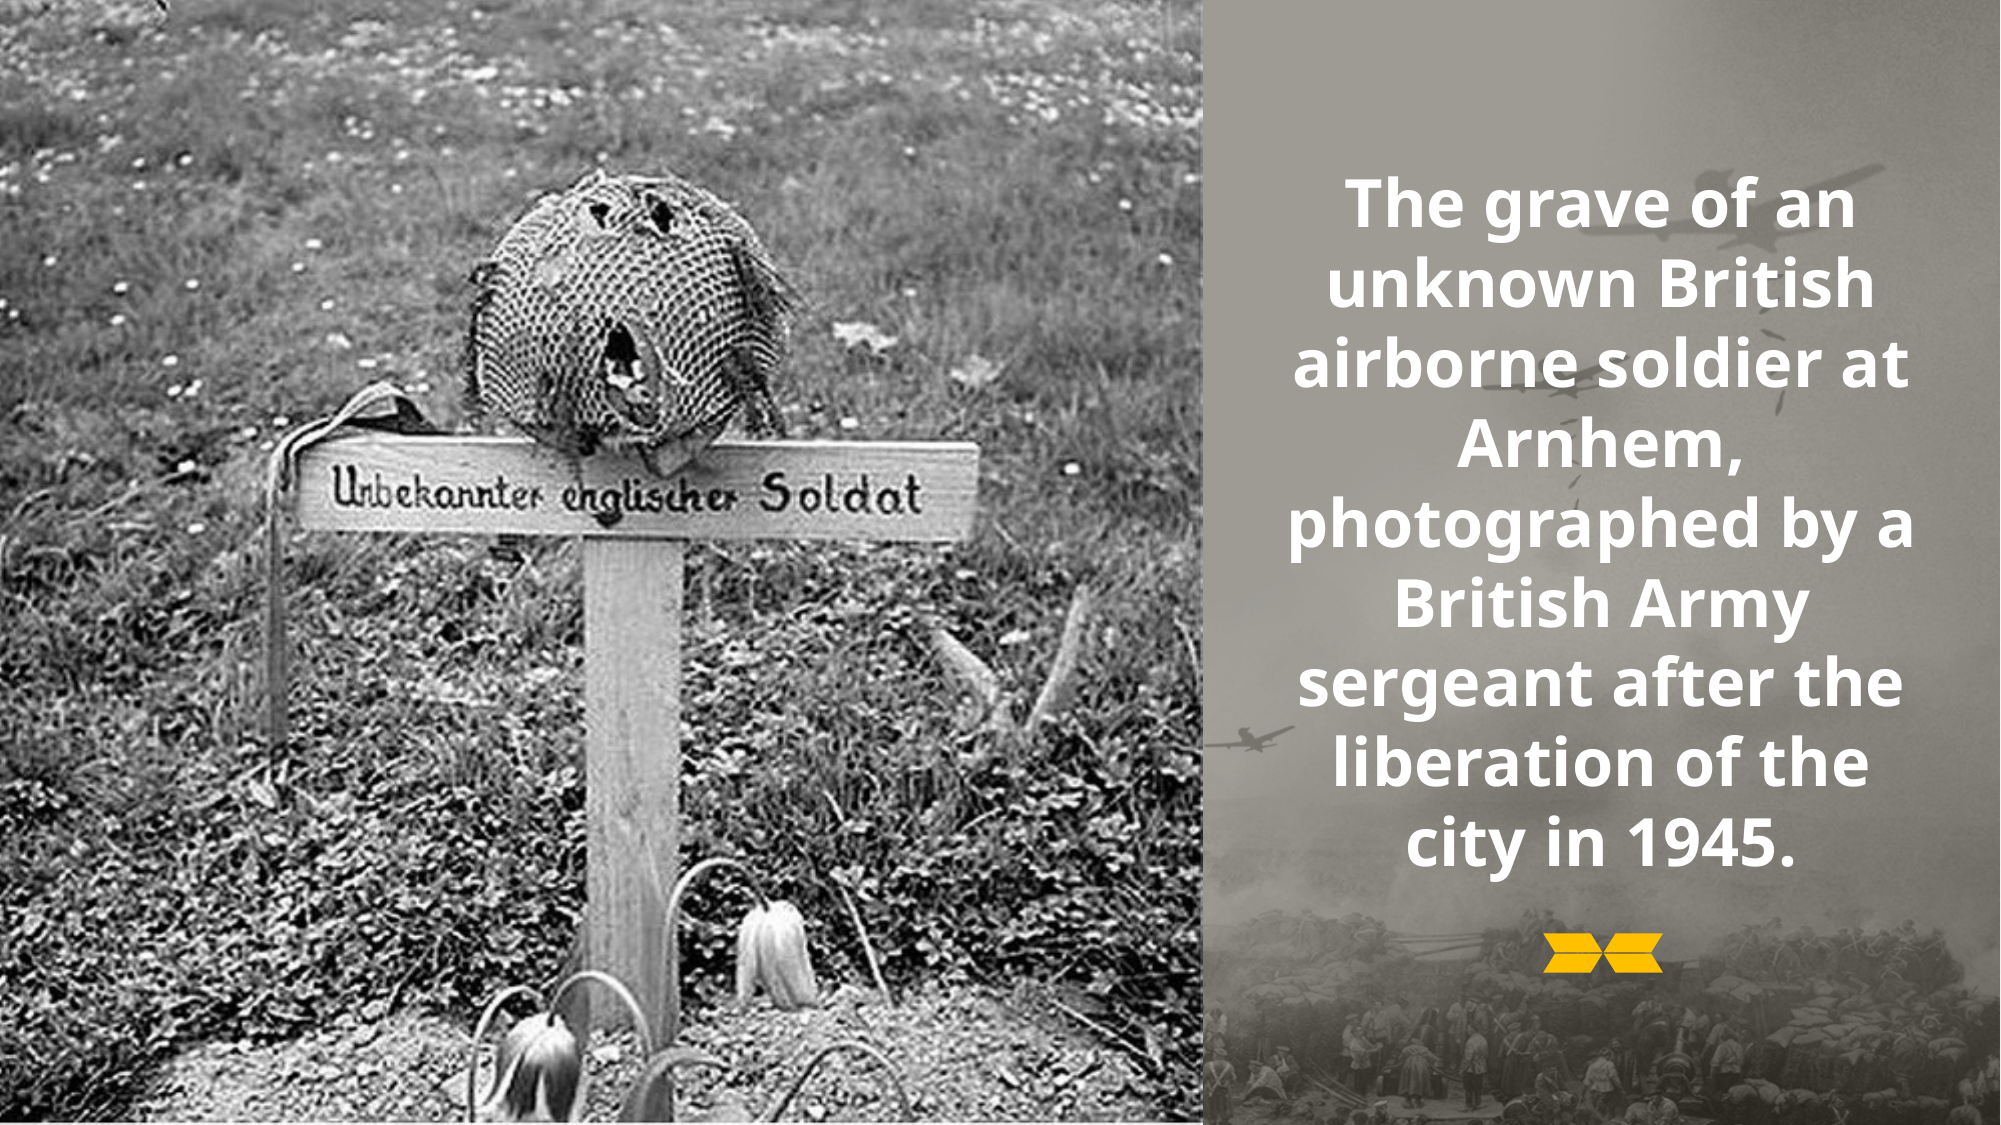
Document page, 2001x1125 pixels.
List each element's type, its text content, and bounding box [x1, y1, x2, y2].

text_box The grave of an unknown British airborne soldier at Arnhem, photographed by a British Army sergeant after the liberation of the city in 1945. [1252, 153, 1950, 888]
picture [0, 0, 1203, 1125]
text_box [1543, 933, 1663, 973]
text_box [1203, 0, 2000, 1125]
